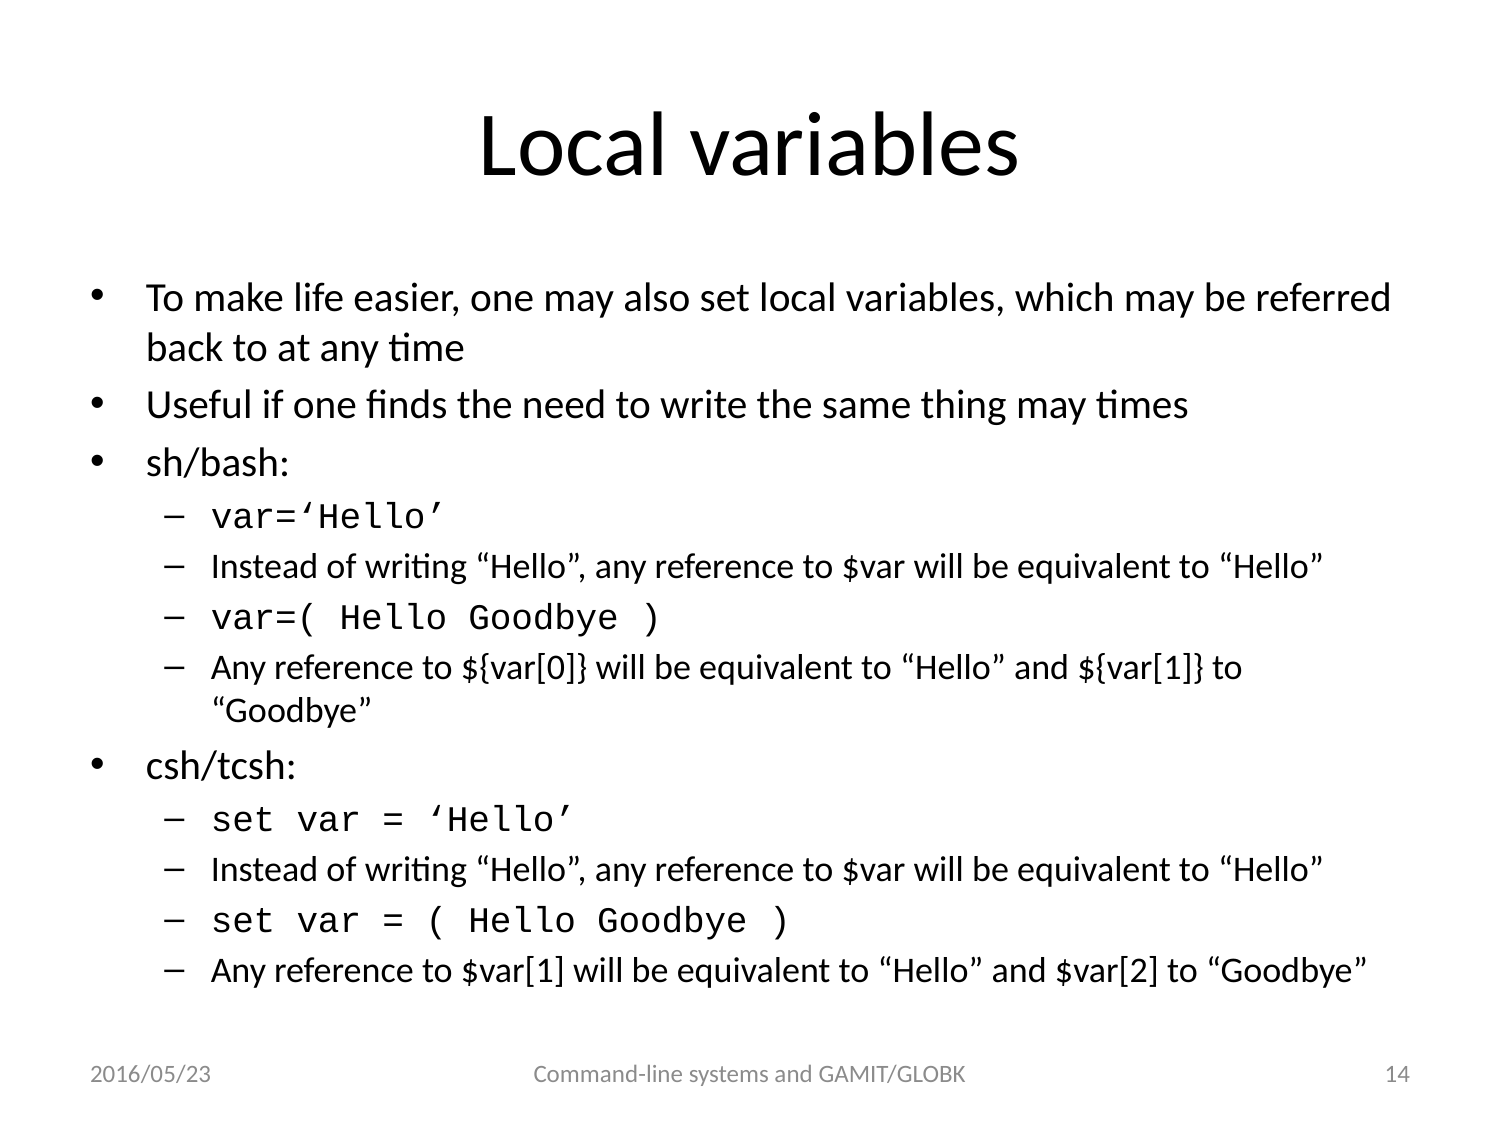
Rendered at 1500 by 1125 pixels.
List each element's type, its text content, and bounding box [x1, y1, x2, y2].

footer Command-line systems and GAMIT/GLOBK [512, 1042, 988, 1103]
slide_number 14 [1074, 1042, 1425, 1103]
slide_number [75, 1042, 425, 1103]
title Local variables [75, 45, 1425, 233]
list To make life easier, one may also set local variables, which may be referred back to at any time Useful if one finds the need to write the same thing may times sh/bash: var=‘Hello’ Instead of writing “Hello”, any reference to $var will be equivalent to “Hello” var=( Hello Goodbye ) Any reference to ${var[0]} will be equivalent to “Hello” and ${var[1]} to “Goodbye” csh/tcsh: set var = ‘Hello’ Instead of writing “Hello”, any reference to $var will be equivalent to “Hello” set var = ( Hello Goodbye ) Any reference to $var[1] will be equivalent to “Hello” and $var[2] to “Goodbye” [75, 262, 1425, 1005]
